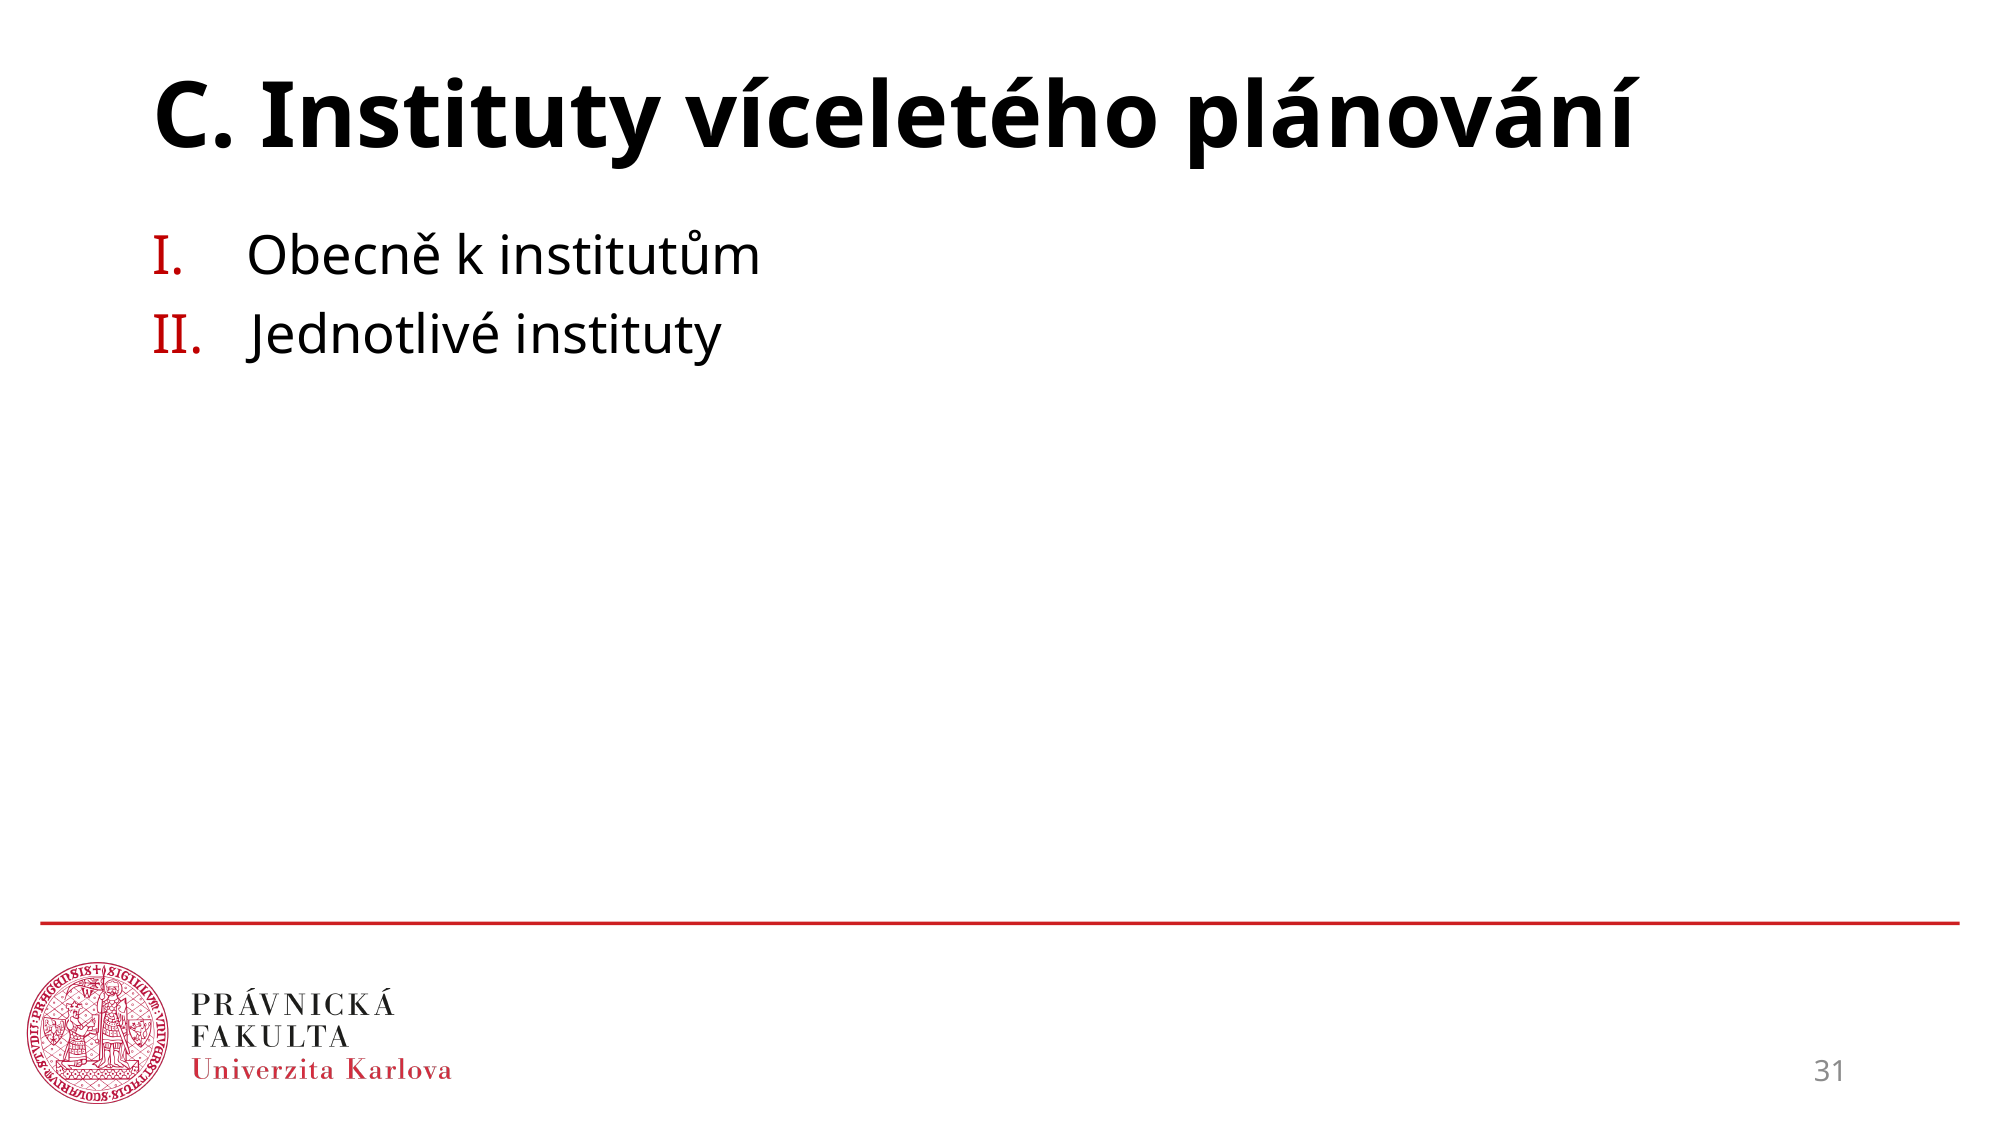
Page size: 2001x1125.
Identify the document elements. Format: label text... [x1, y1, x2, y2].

list Obecně k institutům Jednotlivé instituty [137, 220, 1863, 905]
picture [26, 962, 452, 1104]
slide_number 31 [1412, 1042, 1863, 1103]
title C. Instituty víceletého plánování [137, 2, 1863, 220]
